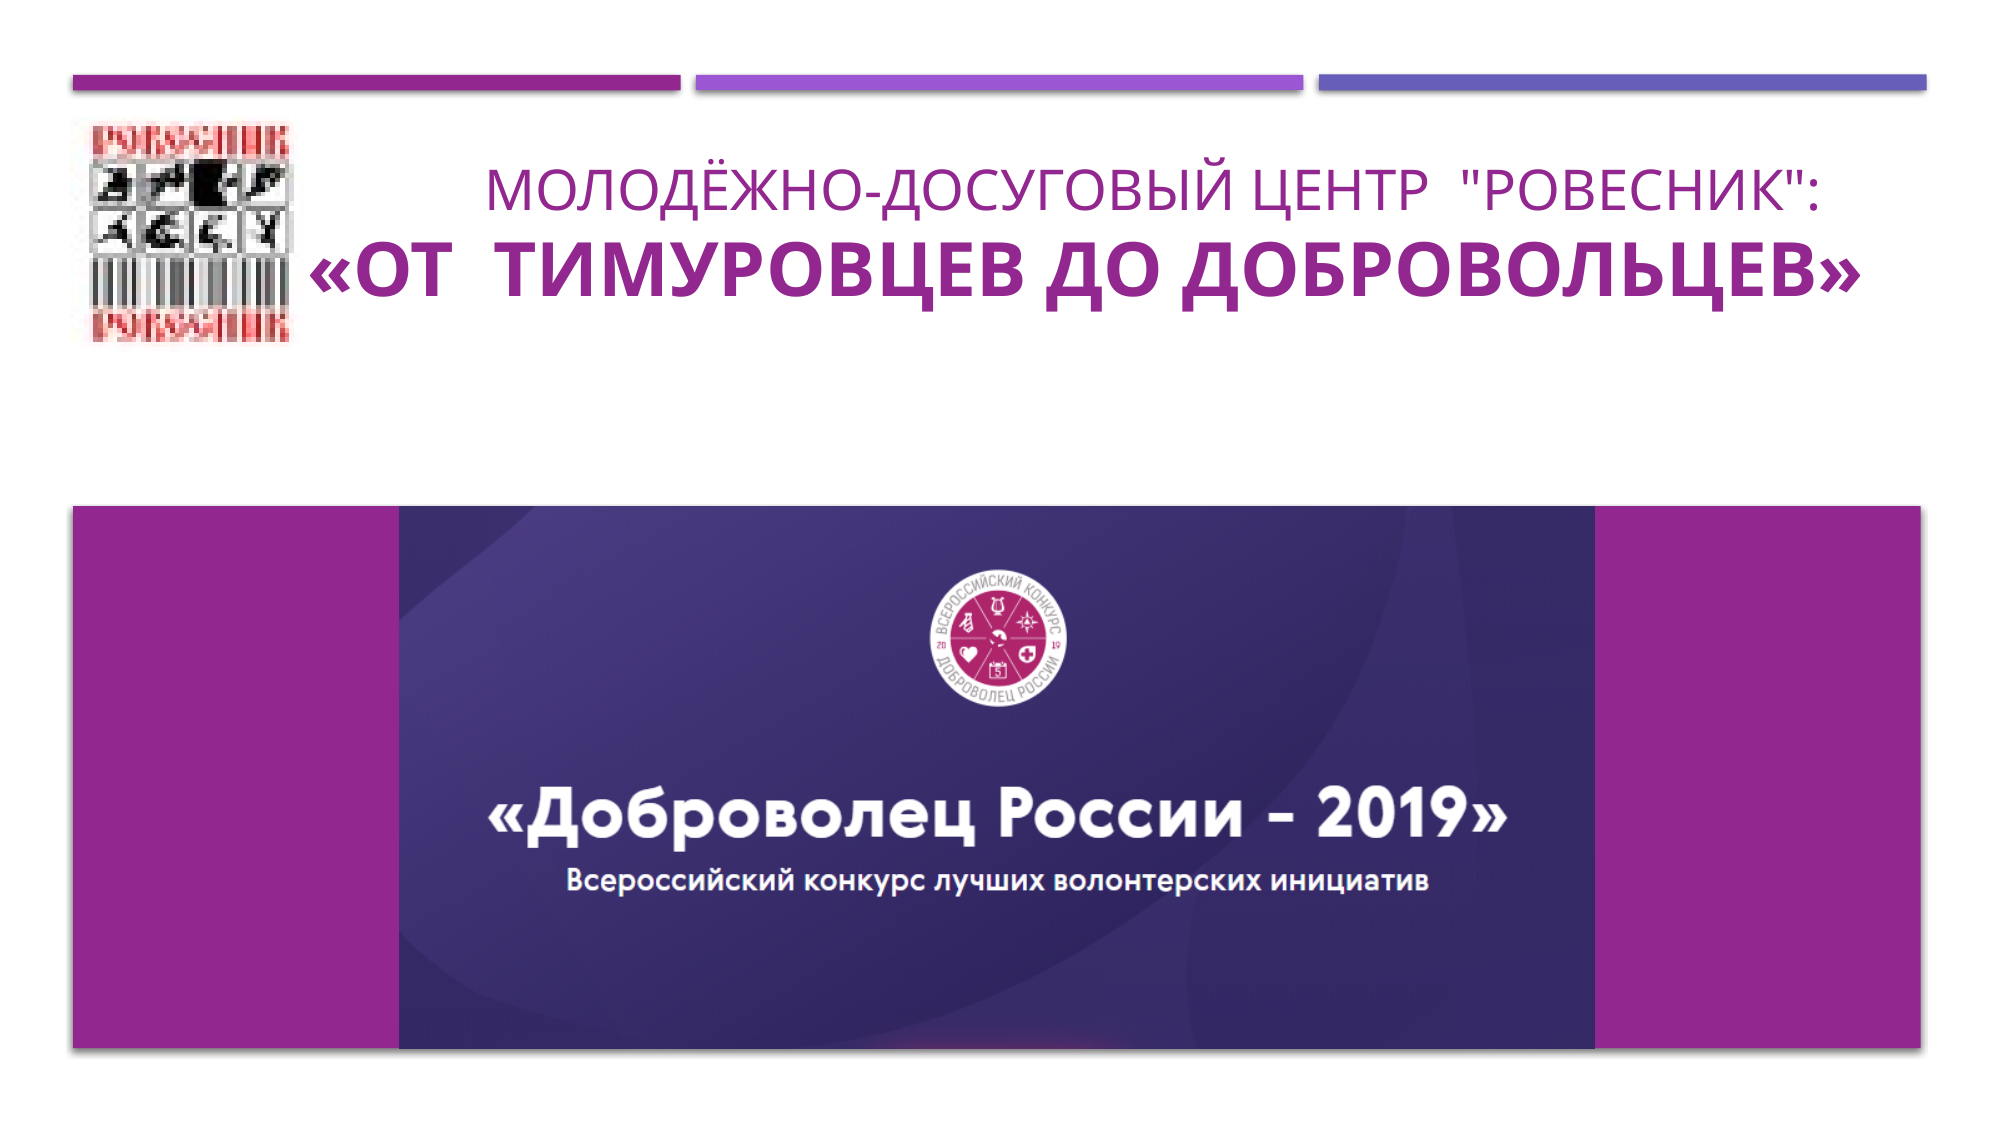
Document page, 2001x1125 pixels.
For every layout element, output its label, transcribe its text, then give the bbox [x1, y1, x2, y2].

picture [70, 116, 310, 353]
picture [399, 505, 1595, 1049]
title Молодёжно-досуговый центр "Ровесник": «От тимуровцев до добровольцев» [97, 127, 1899, 410]
